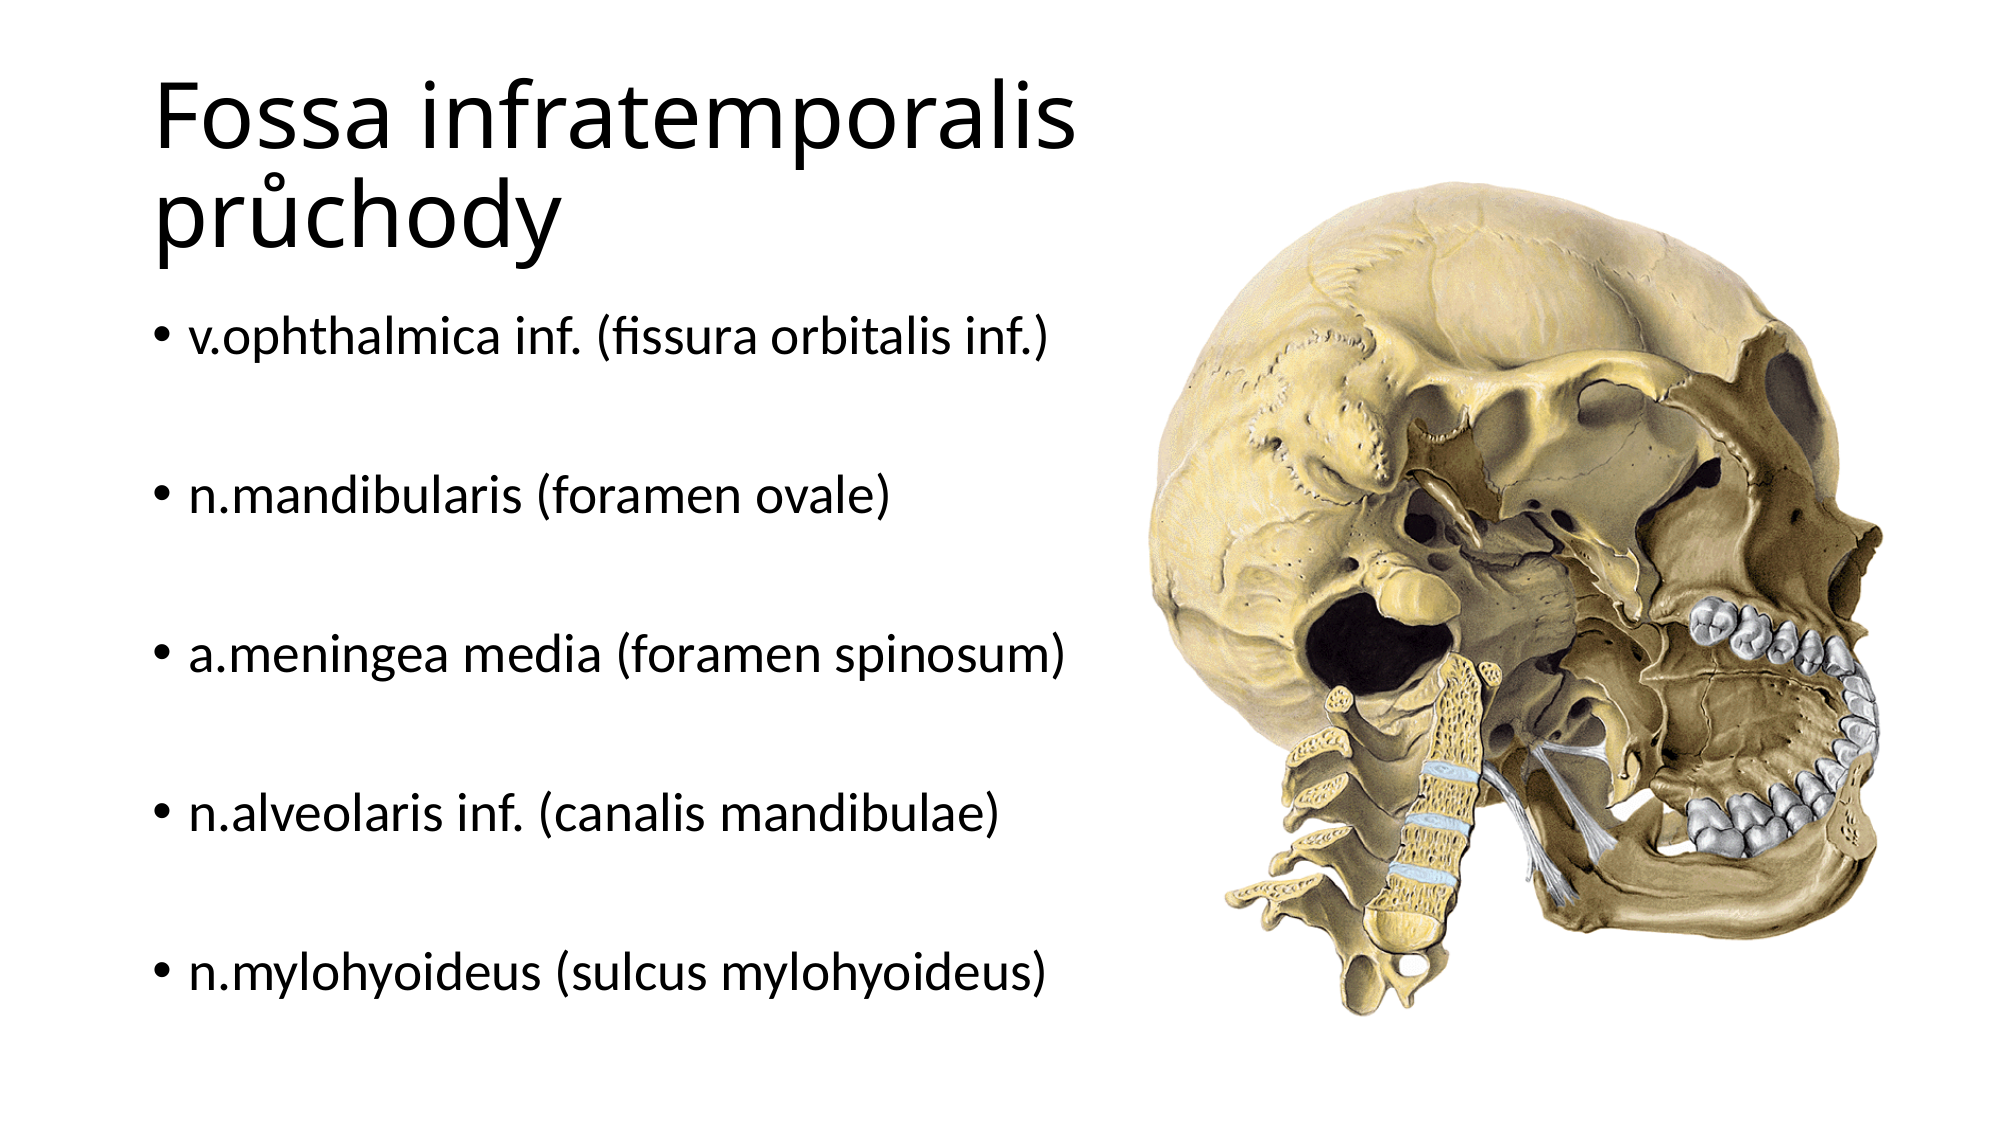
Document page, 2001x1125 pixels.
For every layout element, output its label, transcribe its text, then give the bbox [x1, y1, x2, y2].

list v.ophthalmica inf. (fissura orbitalis inf.) n.mandibularis (foramen ovale) a.meningea media (foramen spinosum) n.alveolaris inf. (canalis mandibulae) n.mylohyoideus (sulcus mylohyoideus) [137, 299, 1141, 1014]
title Fossa infratemporalis průchody [137, 59, 1863, 278]
picture [1141, 178, 1890, 1023]
